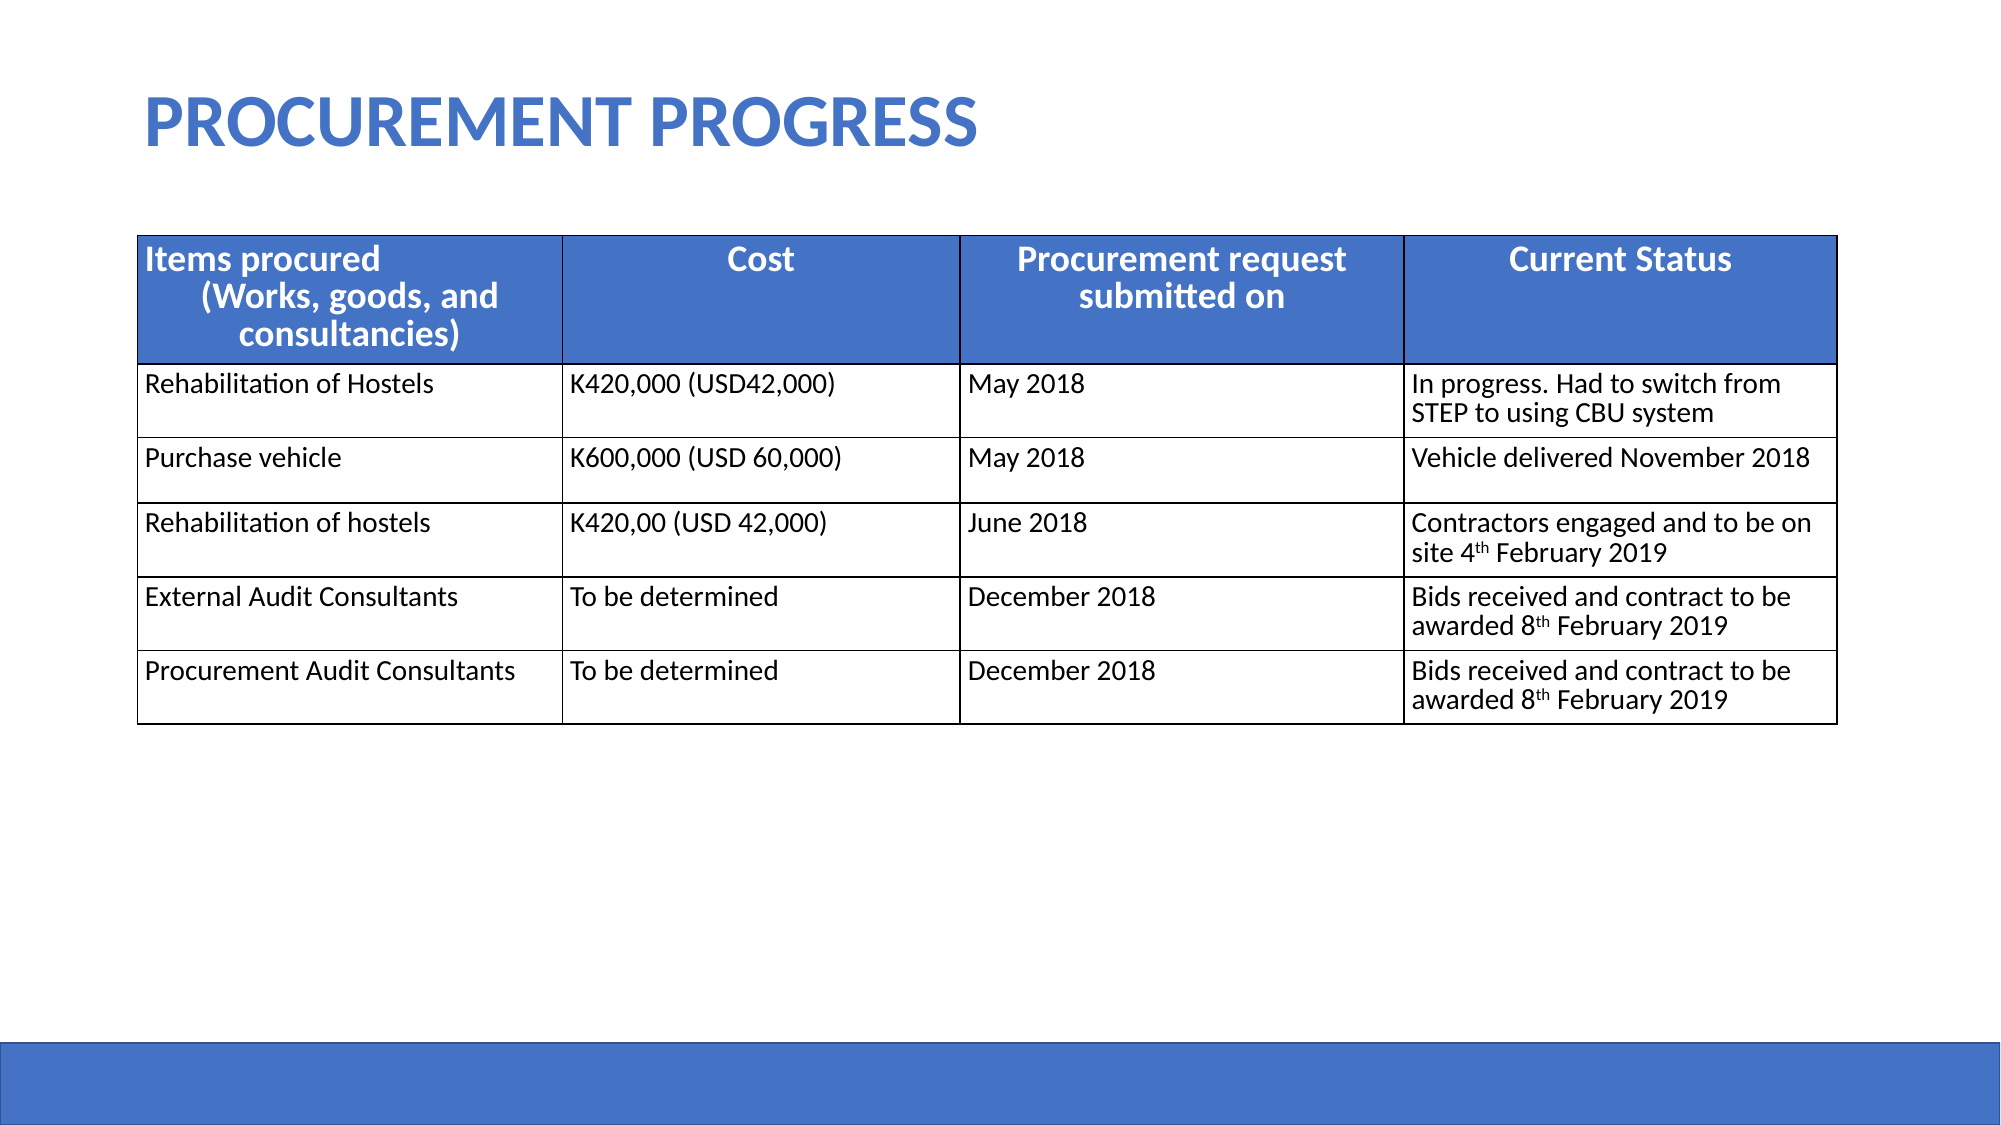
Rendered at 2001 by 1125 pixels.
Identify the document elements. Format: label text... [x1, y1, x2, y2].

table_header Current Status [1405, 236, 1836, 363]
table_cell K600,000 (USD 60,000) [563, 438, 959, 502]
table_cell Rehabilitation of Hostels [138, 365, 562, 437]
table_cell December 2018 [961, 651, 1403, 723]
table_cell Bids received and contract to be awarded 8th February 2019 [1405, 578, 1836, 650]
table_cell Bids received and contract to be awarded 8th February 2019 [1405, 651, 1836, 723]
table_cell May 2018 [961, 438, 1403, 502]
table_header Items procured (Works, goods, and consultancies) [138, 236, 562, 363]
title PROCUREMENT PROGRESS [136, 59, 1863, 187]
table_cell Rehabilitation of hostels [138, 504, 562, 576]
table_cell May 2018 [961, 365, 1403, 437]
table_cell K420,000 (USD42,000) [563, 365, 959, 437]
table_cell External Audit Consultants [138, 578, 562, 650]
table_cell Purchase vehicle [138, 438, 562, 502]
table_cell Contractors engaged and to be on site 4th February 2019 [1405, 504, 1836, 576]
table_header Cost [563, 236, 959, 363]
table_cell K420,00 (USD 42,000) [563, 504, 959, 576]
table_cell December 2018 [961, 578, 1403, 650]
table_cell In progress. Had to switch from STEP to using CBU system [1405, 365, 1836, 437]
table_cell Vehicle delivered November 2018 [1405, 438, 1836, 502]
table_cell June 2018 [961, 504, 1403, 576]
table_header Procurement request submitted on [961, 236, 1403, 363]
table_cell To be determined [563, 651, 959, 723]
table_cell To be determined [563, 578, 959, 650]
table_cell Procurement Audit Consultants [138, 651, 562, 723]
